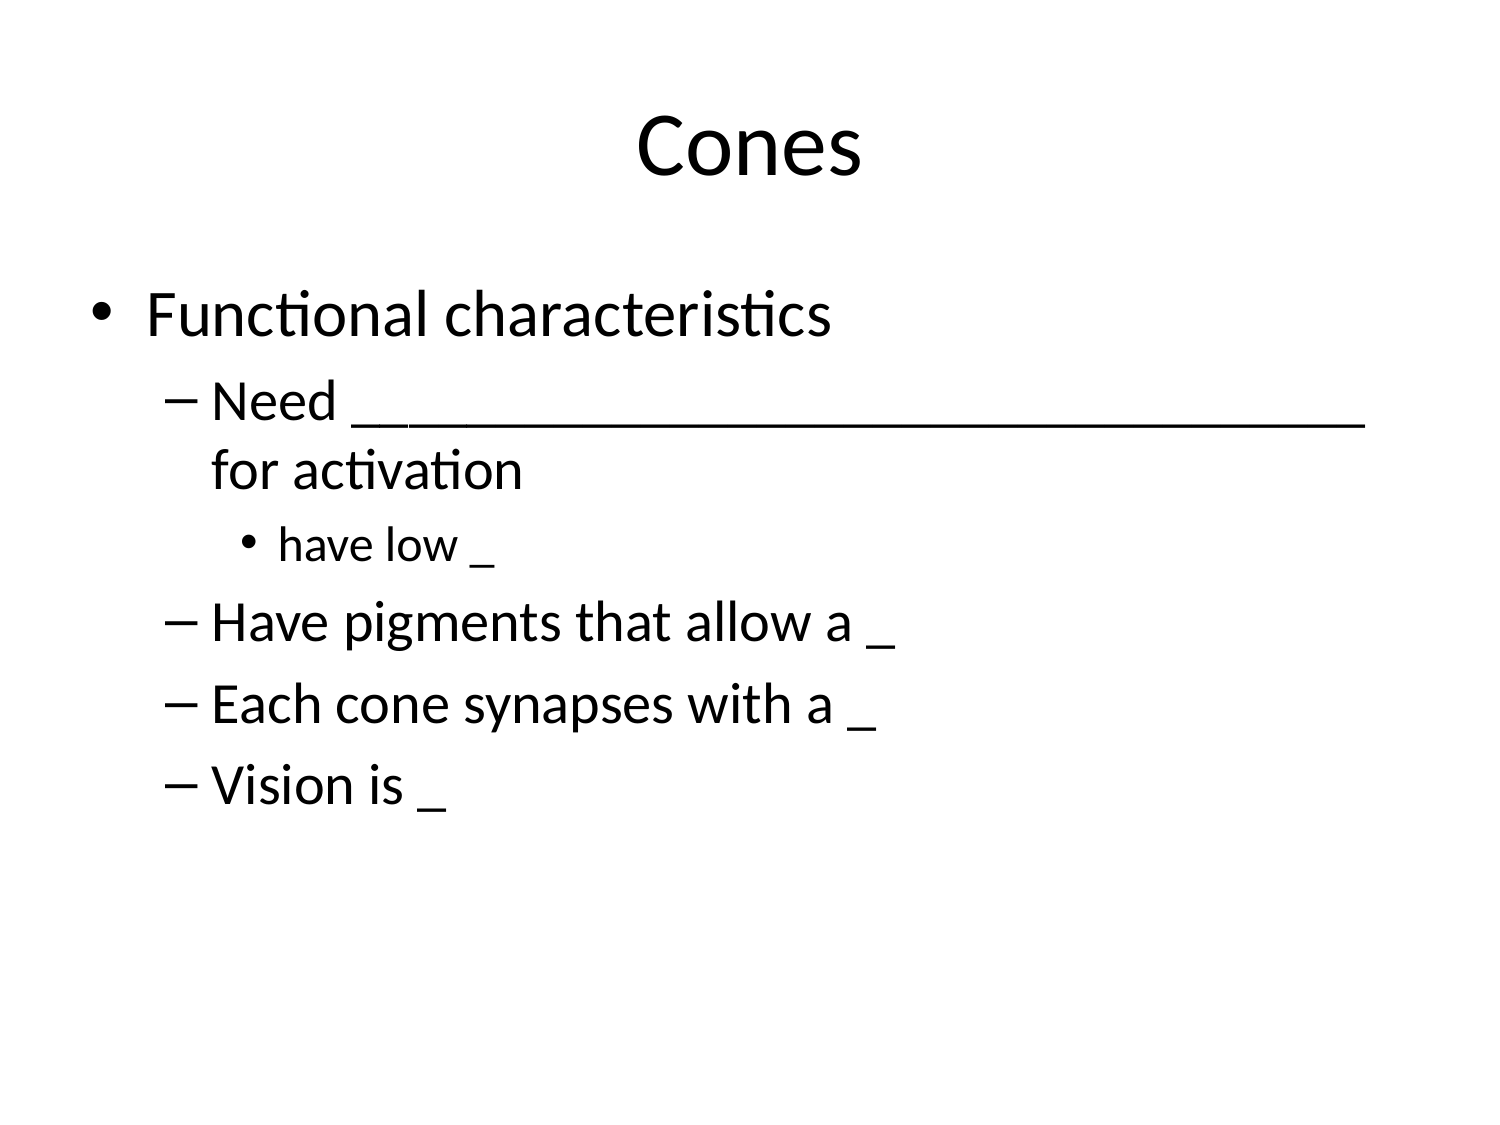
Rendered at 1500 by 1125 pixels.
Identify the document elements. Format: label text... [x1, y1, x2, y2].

title Cones [75, 45, 1425, 233]
list Functional characteristics Need ___________________________________ for activation have low _ Have pigments that allow a _ Each cone synapses with a _ Vision is _ [75, 262, 1425, 1005]
